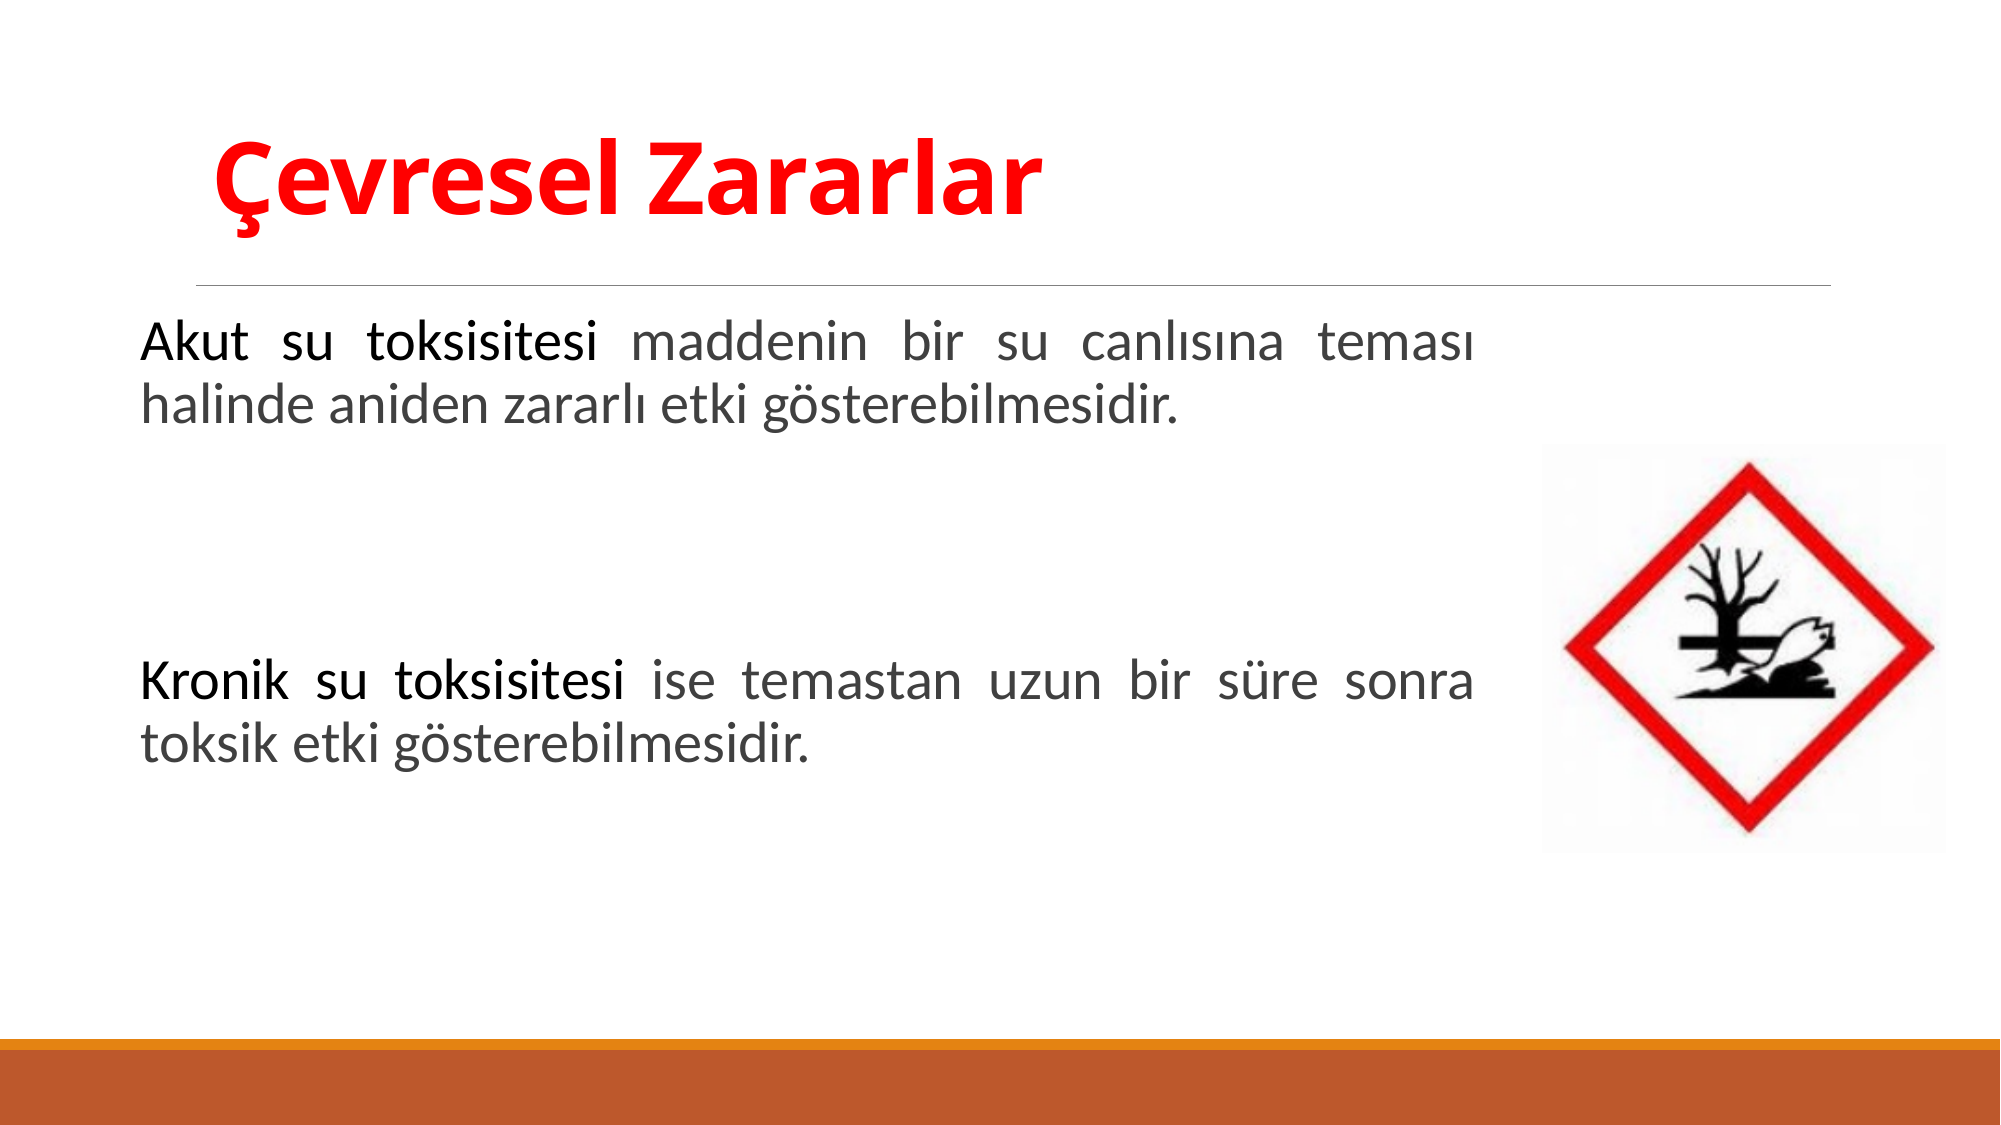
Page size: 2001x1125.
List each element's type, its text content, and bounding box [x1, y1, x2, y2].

picture [1541, 443, 1946, 854]
list Akut su toksisitesi maddenin bir su canlısına teması halinde aniden zararlı etki gösterebilmesidir. Kronik su toksisitesi ise temastan uzun bir süre sonra toksik etki gösterebilmesidir. [125, 302, 1476, 1046]
title Çevresel Zararlar [196, 54, 1547, 243]
